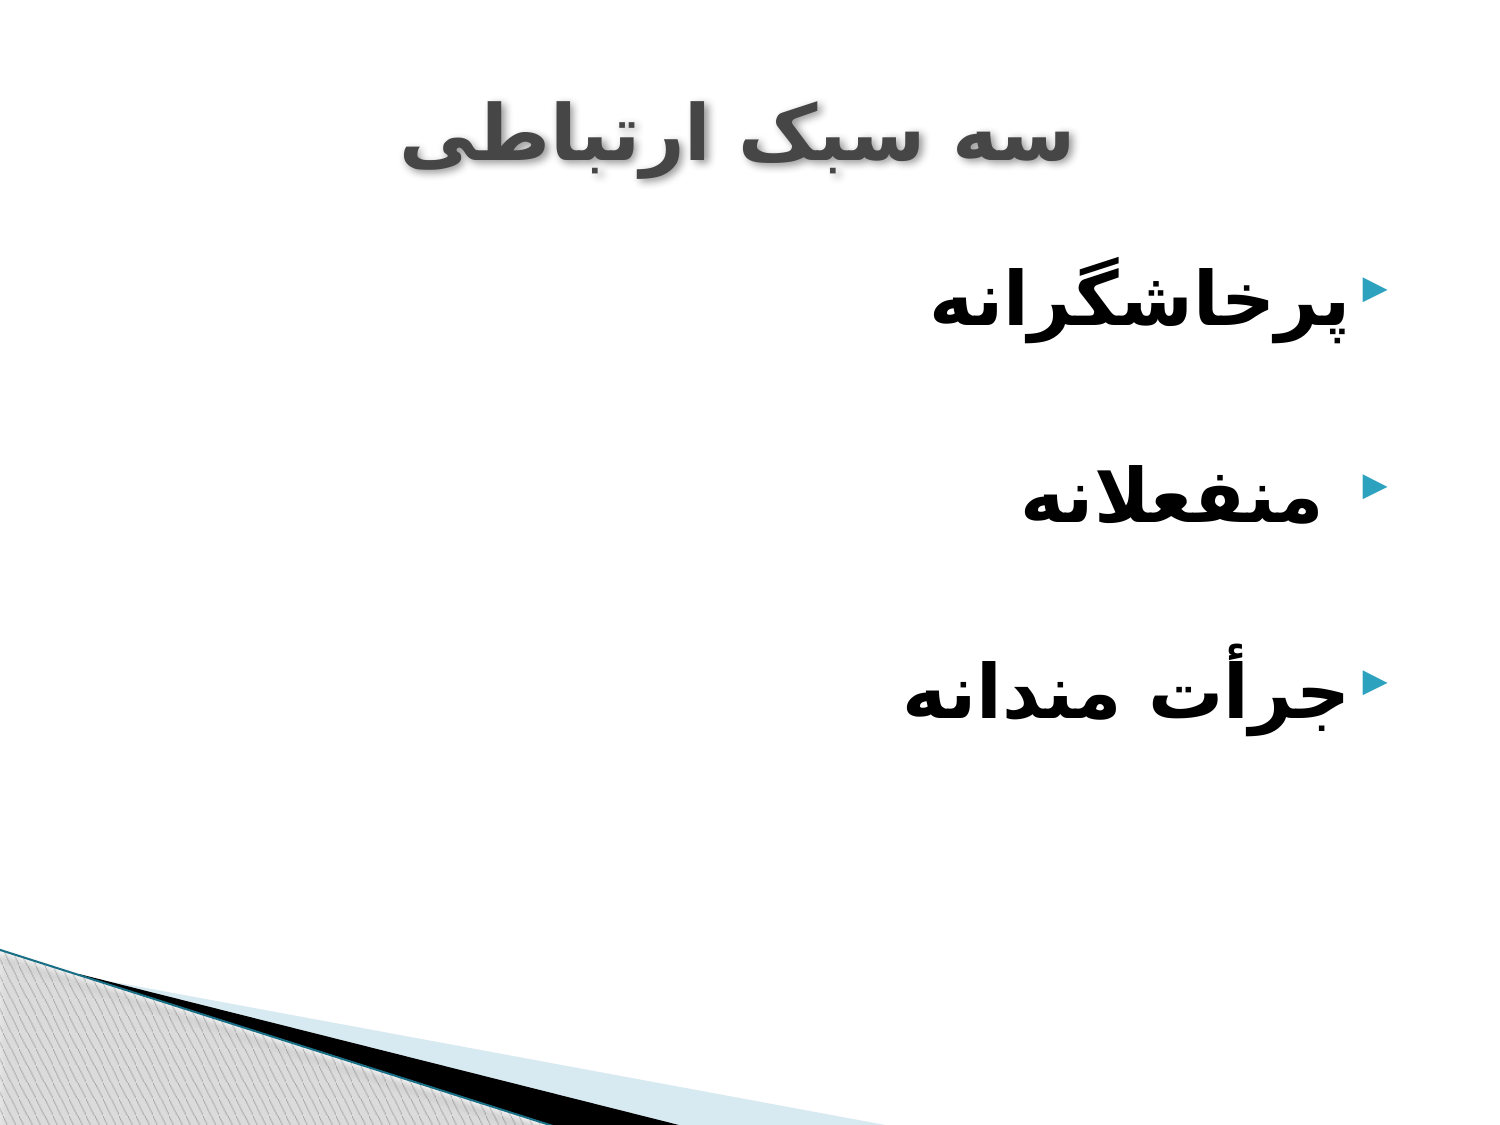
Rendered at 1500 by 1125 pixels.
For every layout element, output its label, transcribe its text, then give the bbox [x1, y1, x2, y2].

title ﺳﻪ ﺳﺒﮏ ارﺗﺒﺎﻃﯽ [62, 75, 1413, 263]
list ﭘﺮﺧﺎﺷﮕﺮاﻧﻪ ﻣﻨﻔﻌﻼﻧﻪ ﺟﺮأت ﻣﻨﺪاﻧﻪ [75, 243, 1425, 986]
